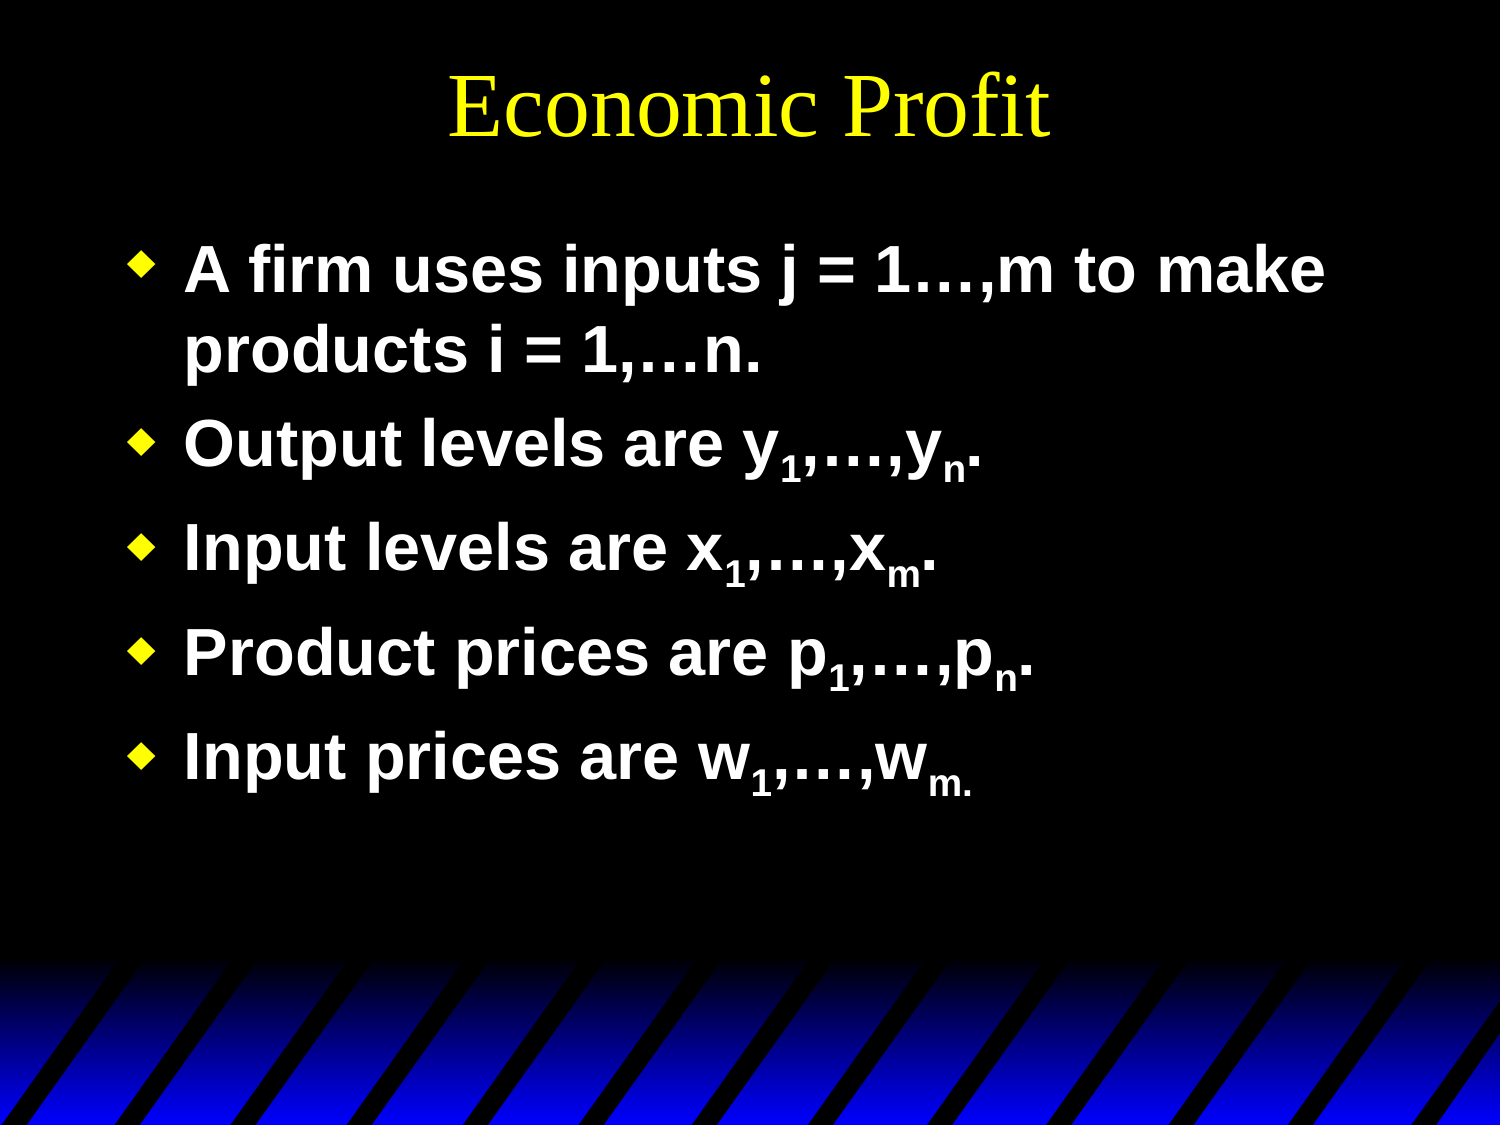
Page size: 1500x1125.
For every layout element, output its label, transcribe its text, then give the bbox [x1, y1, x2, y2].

title Economic Profit [0, 0, 1500, 201]
list A firm uses inputs j = 1…,m to make products i = 1,…n. Output levels are y1,…,yn. Input levels are x1,…,xm. Product prices are p1,…,pn. Input prices are w1,…,wm. [112, 218, 1388, 951]
